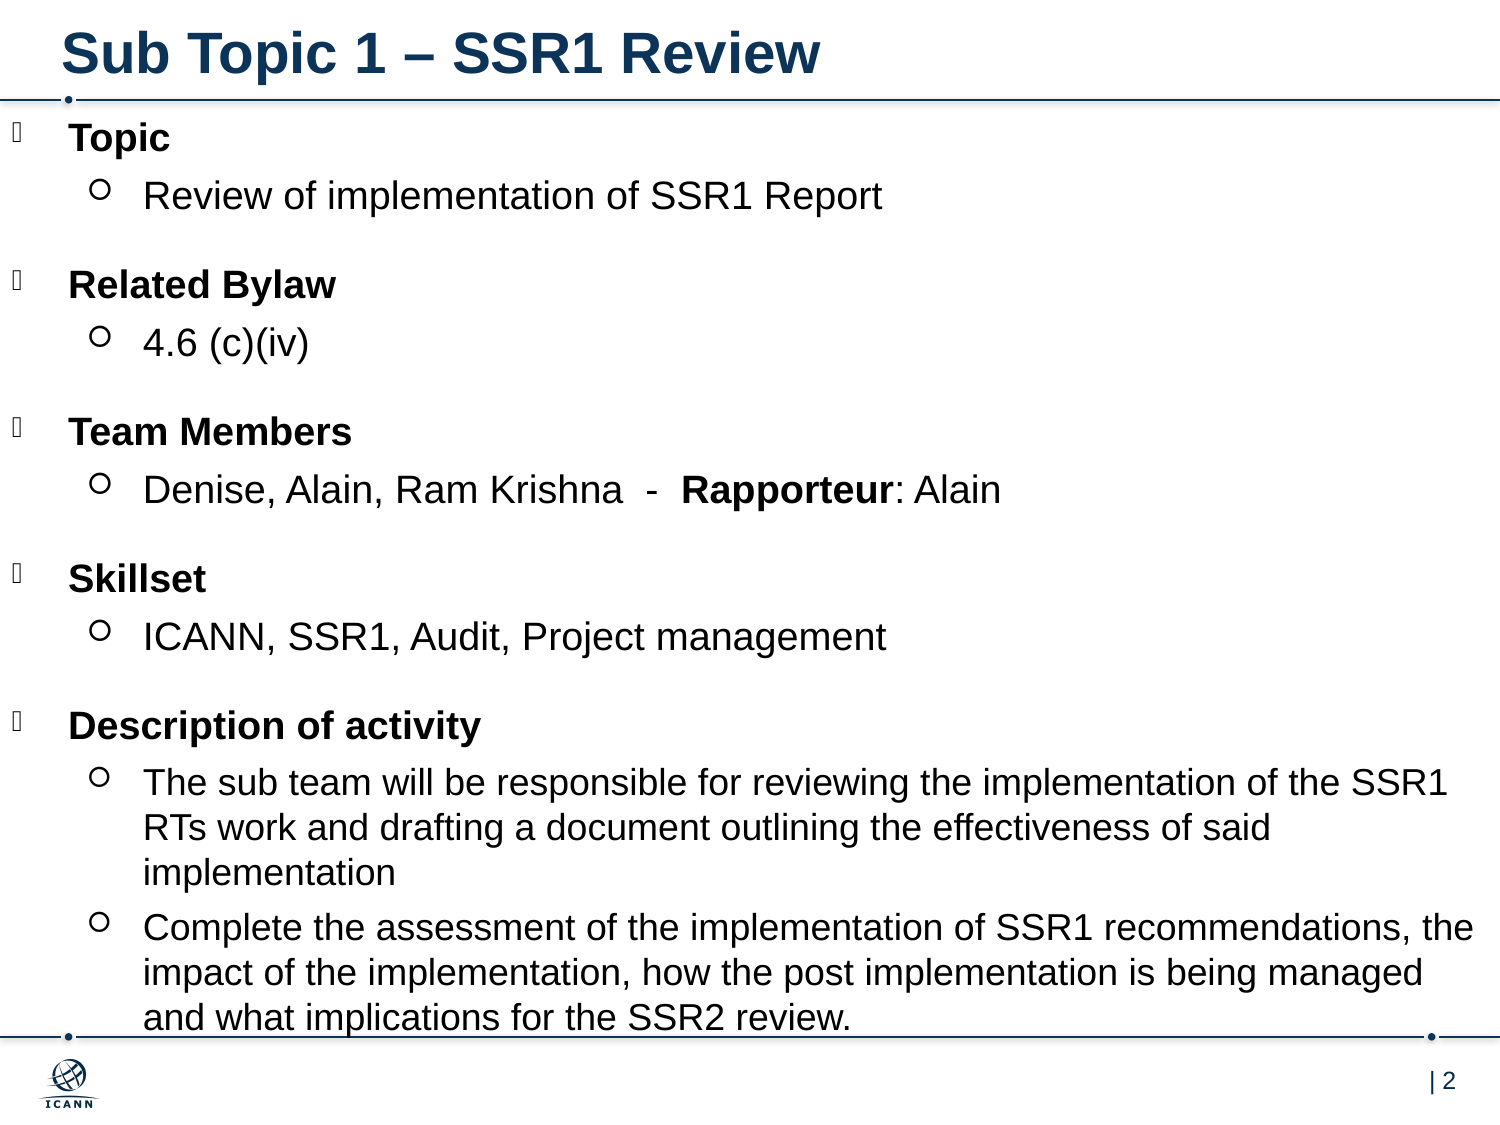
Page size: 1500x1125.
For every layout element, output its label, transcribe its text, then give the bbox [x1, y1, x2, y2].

title Sub Topic 1 – SSR1 Review [61, 7, 1376, 82]
list Topic Review of implementation of SSR1 Report Related Bylaw 4.6 (c)(iv) Team Members Denise, Alain, Ram Krishna - Rapporteur: Alain Skillset ICANN, SSR1, Audit, Project management Description of activity The sub team will be responsible for reviewing the implementation of the SSR1 RTs work and drafting a document outlining the effectiveness of said implementation Complete the assessment of the implementation of SSR1 recommendations, the impact of the implementation, how the post implementation is being managed and what implications for the SSR2 review. [11, 111, 1488, 1057]
picture [38, 1059, 100, 1108]
